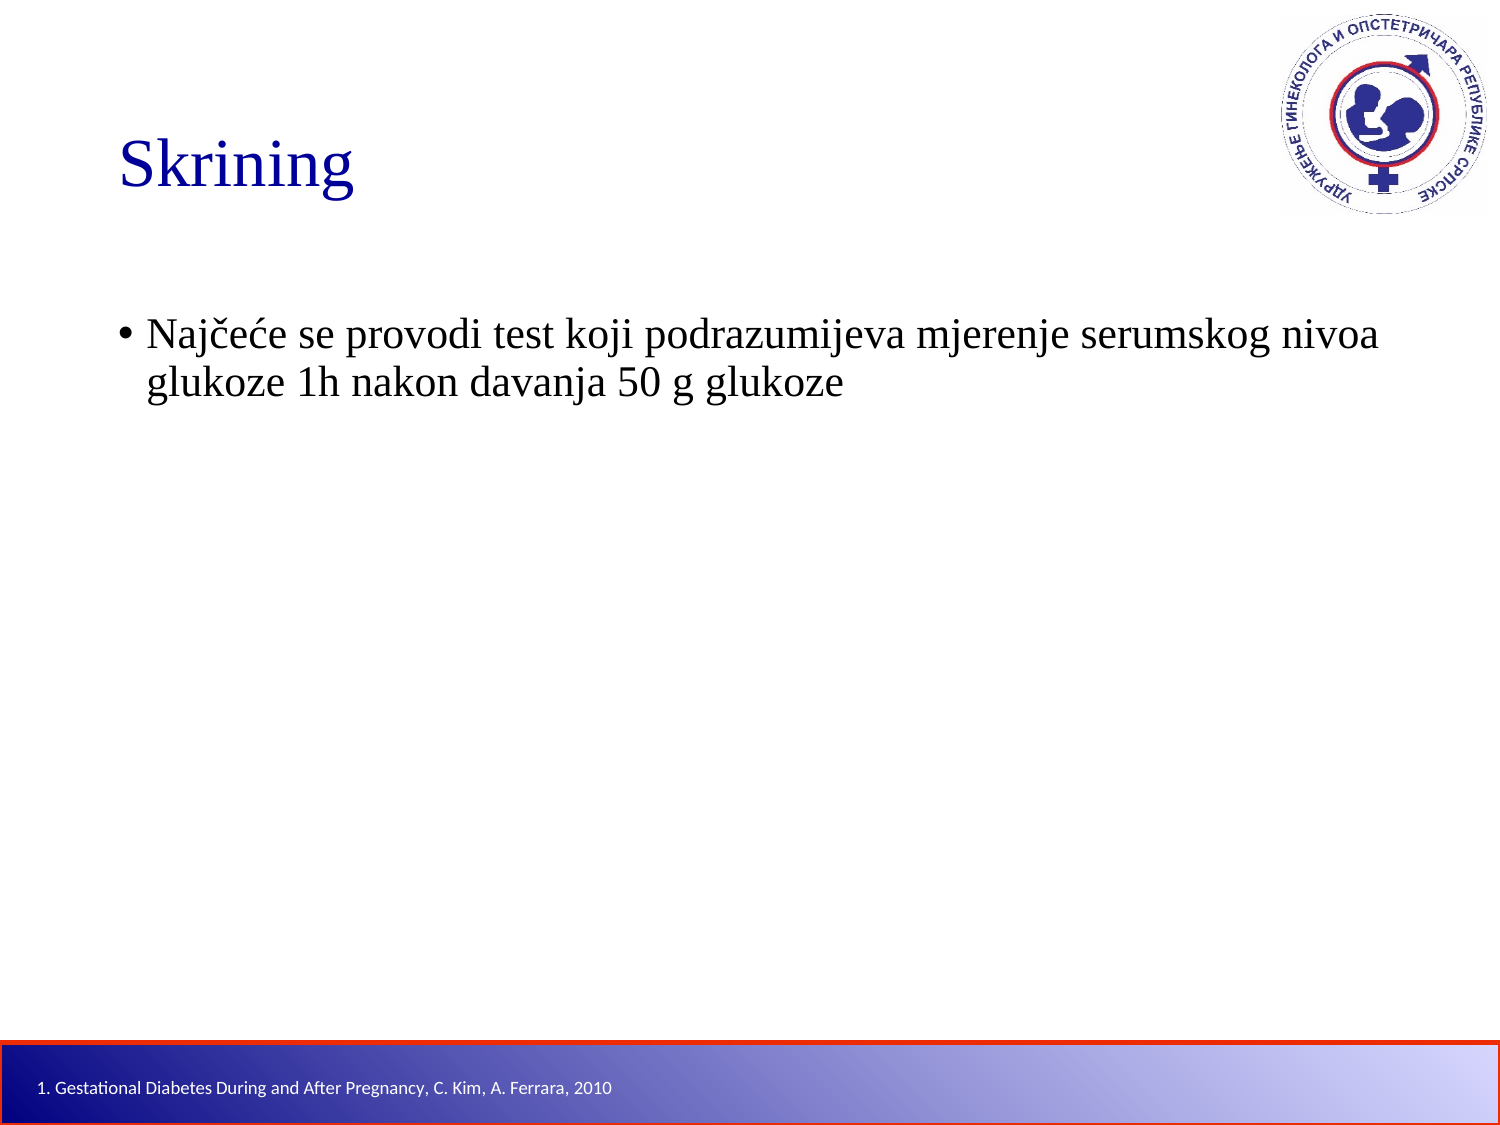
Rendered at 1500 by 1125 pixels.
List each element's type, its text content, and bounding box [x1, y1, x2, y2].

title Skrining [103, 55, 1397, 274]
text_box 1. Gestational Diabetes During and After Pregnancy, C. Kim, A. Ferrara, 2010 [21, 1068, 1500, 1106]
picture [1281, 14, 1487, 214]
list Najčeće se provodi test koji podrazumijeva mjerenje serumskog nivoa glukoze 1h nakon davanja 50 g glukoze [103, 303, 1397, 1018]
